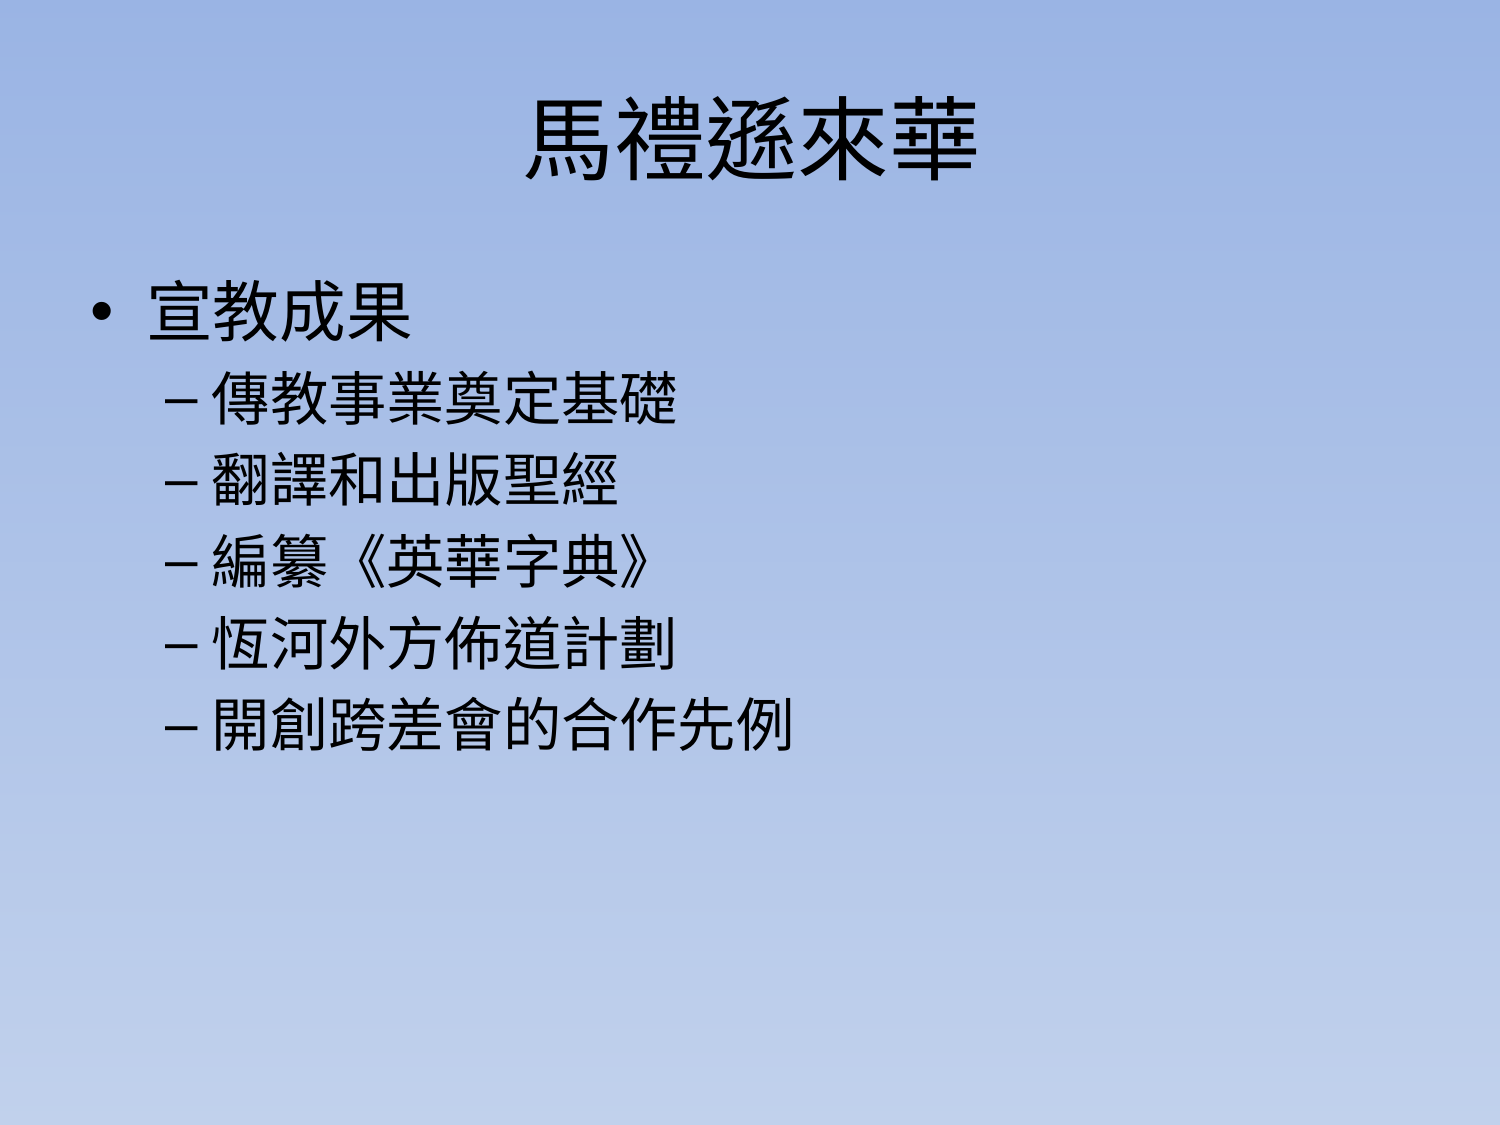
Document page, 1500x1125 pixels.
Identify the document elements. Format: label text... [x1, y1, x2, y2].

title 馬禮遜來華 [76, 42, 1428, 231]
list 宣教成果 傳教事業奠定基礎 翻譯和出版聖經 編纂《英華字典》 恆河外方佈道計劃 開創跨差會的合作先例 [74, 262, 1426, 1006]
